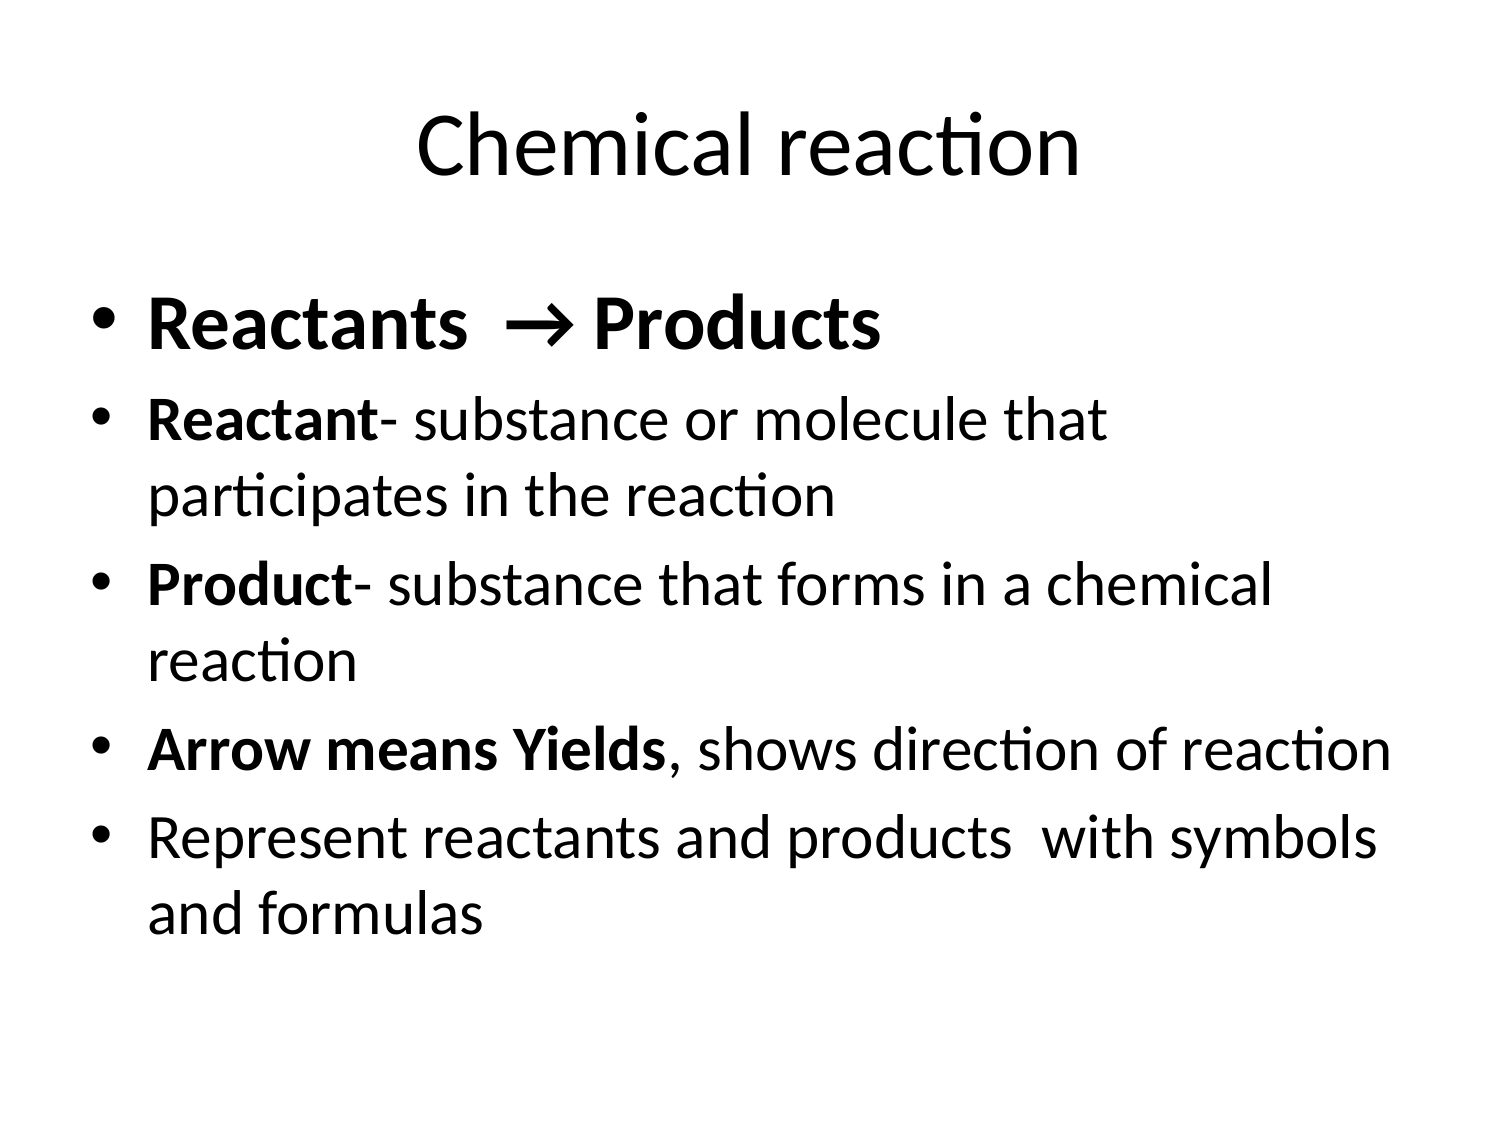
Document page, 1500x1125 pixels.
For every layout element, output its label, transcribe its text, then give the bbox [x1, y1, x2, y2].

title Chemical reaction [75, 45, 1425, 233]
list Reactants → Products Reactant- substance or molecule that participates in the reaction Product- substance that forms in a chemical reaction Arrow means Yields, shows direction of reaction Represent reactants and products with symbols and formulas [75, 262, 1425, 1005]
